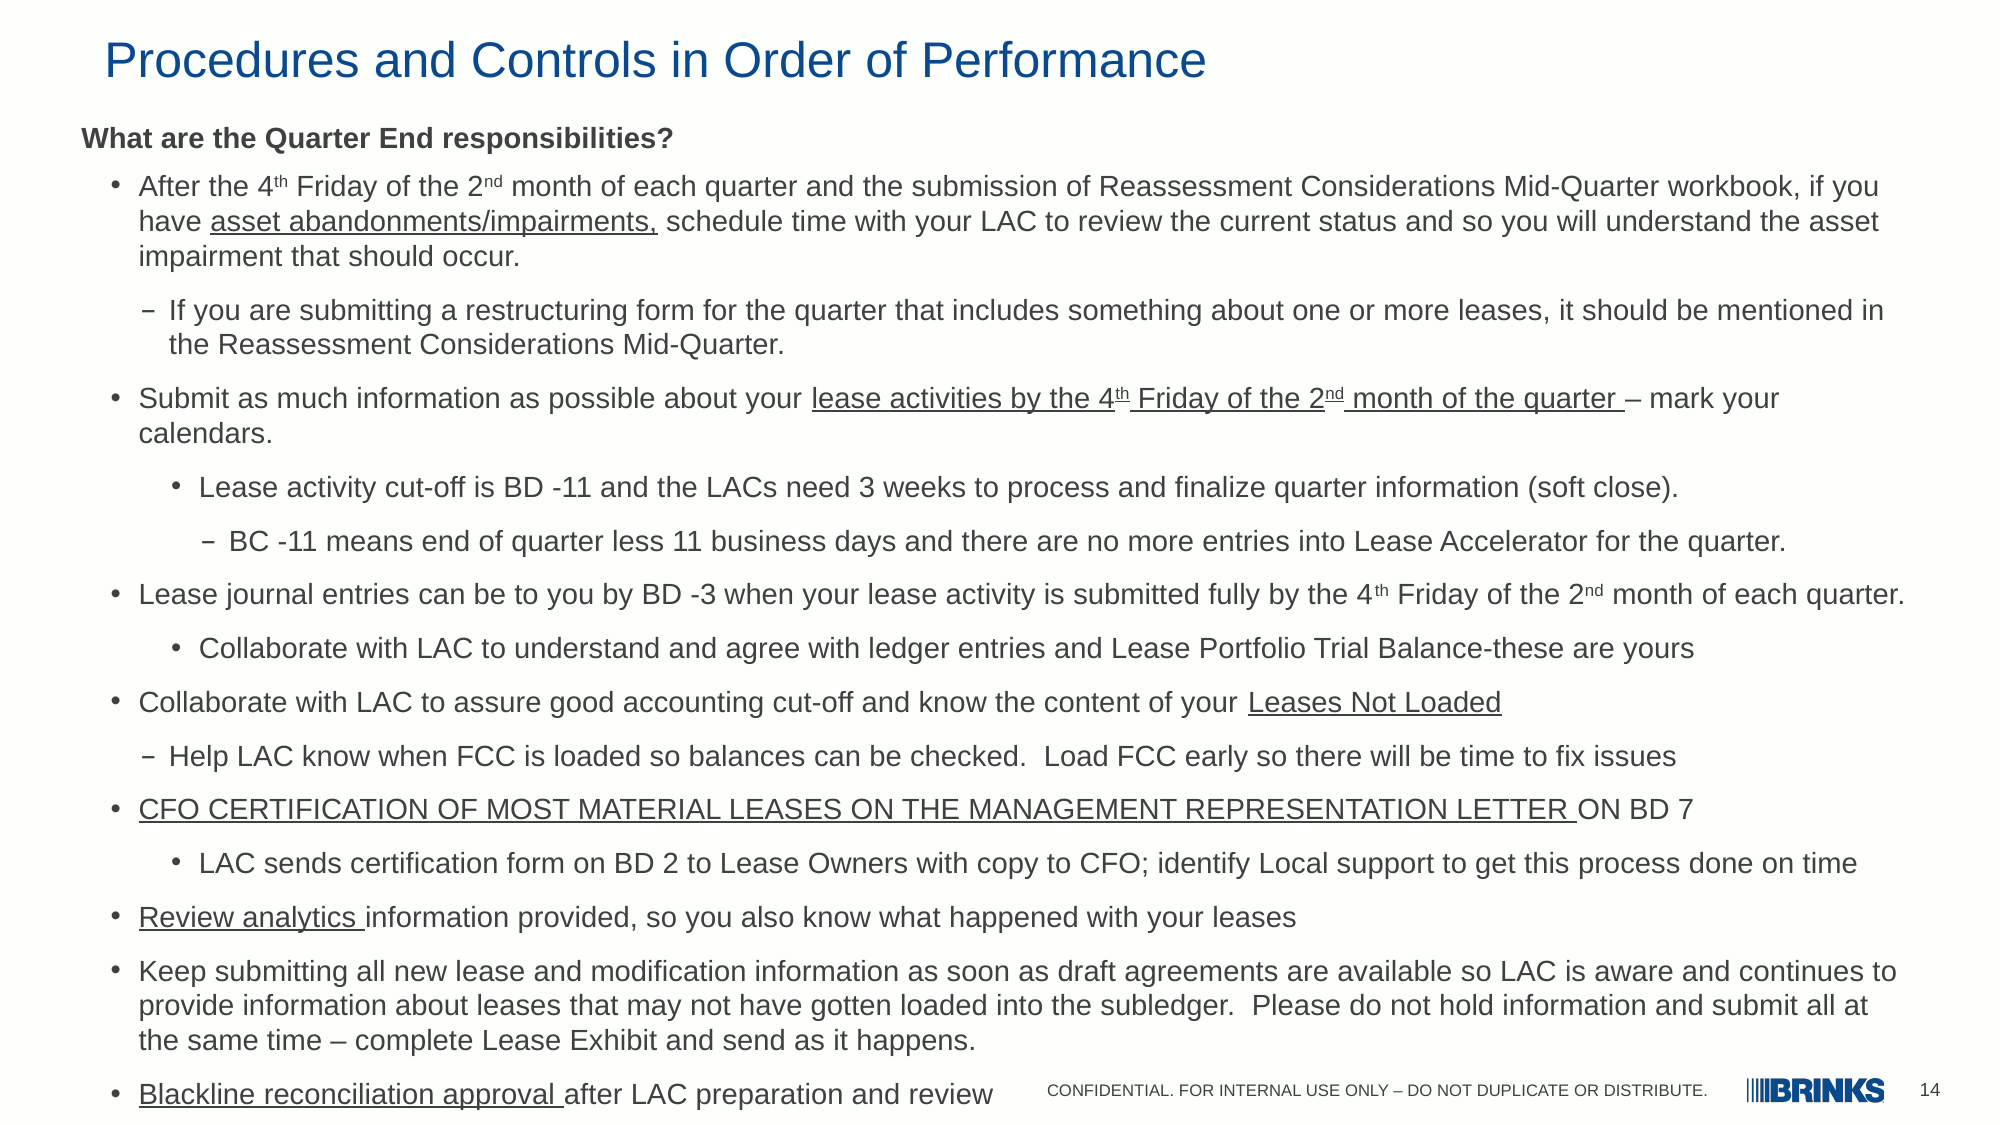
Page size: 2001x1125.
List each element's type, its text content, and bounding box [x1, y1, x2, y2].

title Procedures and Controls in Order of Performance [89, 26, 1911, 96]
list What are the Quarter End responsibilities? After the 4th Friday of the 2nd month of each quarter and the submission of Reassessment Considerations Mid-Quarter workbook, if you have asset abandonments/impairments, schedule time with your LAC to review the current status and so you will understand the asset impairment that should occur. If you are submitting a restructuring form for the quarter that includes something about one or more leases, it should be mentioned in the Reassessment Considerations Mid-Quarter. Submit as much information as possible about your lease activities by the 4th Friday of the 2nd month of the quarter – mark your calendars. Lease activity cut-off is BD -11 and the LACs need 3 weeks to process and finalize quarter information (soft close). BC -11 means end of quarter less 11 business days and there are no more entries into Lease Accelerator for the quarter. Lease journal entries can be to you by BD -3 when your lease activity is submitted fully by the 4th Friday of the 2nd month of each quarter. Collaborate with LAC to understand and agree with ledger entries and Lease Portfolio Trial Balance-these are yours Collaborate with LAC to assure good accounting cut-off and know the content of your Leases Not Loaded Help LAC know when FCC is loaded so balances can be checked. Load FCC early so there will be time to fix issues CFO CERTIFICATION OF MOST MATERIAL LEASES ON THE MANAGEMENT REPRESENTATION LETTER ON BD 7 LAC sends certification form on BD 2 to Lease Owners with copy to CFO; identify Local support to get this process done on time Review analytics information provided, so you also know what happened with your leases Keep submitting all new lease and modification information as soon as draft agreements are available so LAC is aware and continues to provide information about leases that may not have gotten loaded into the subledger. Please do not hold information and submit all at the same time – complete Lease Exhibit and send as it happens. Blackline reconciliation approval after LAC preparation and review [66, 112, 1934, 1125]
